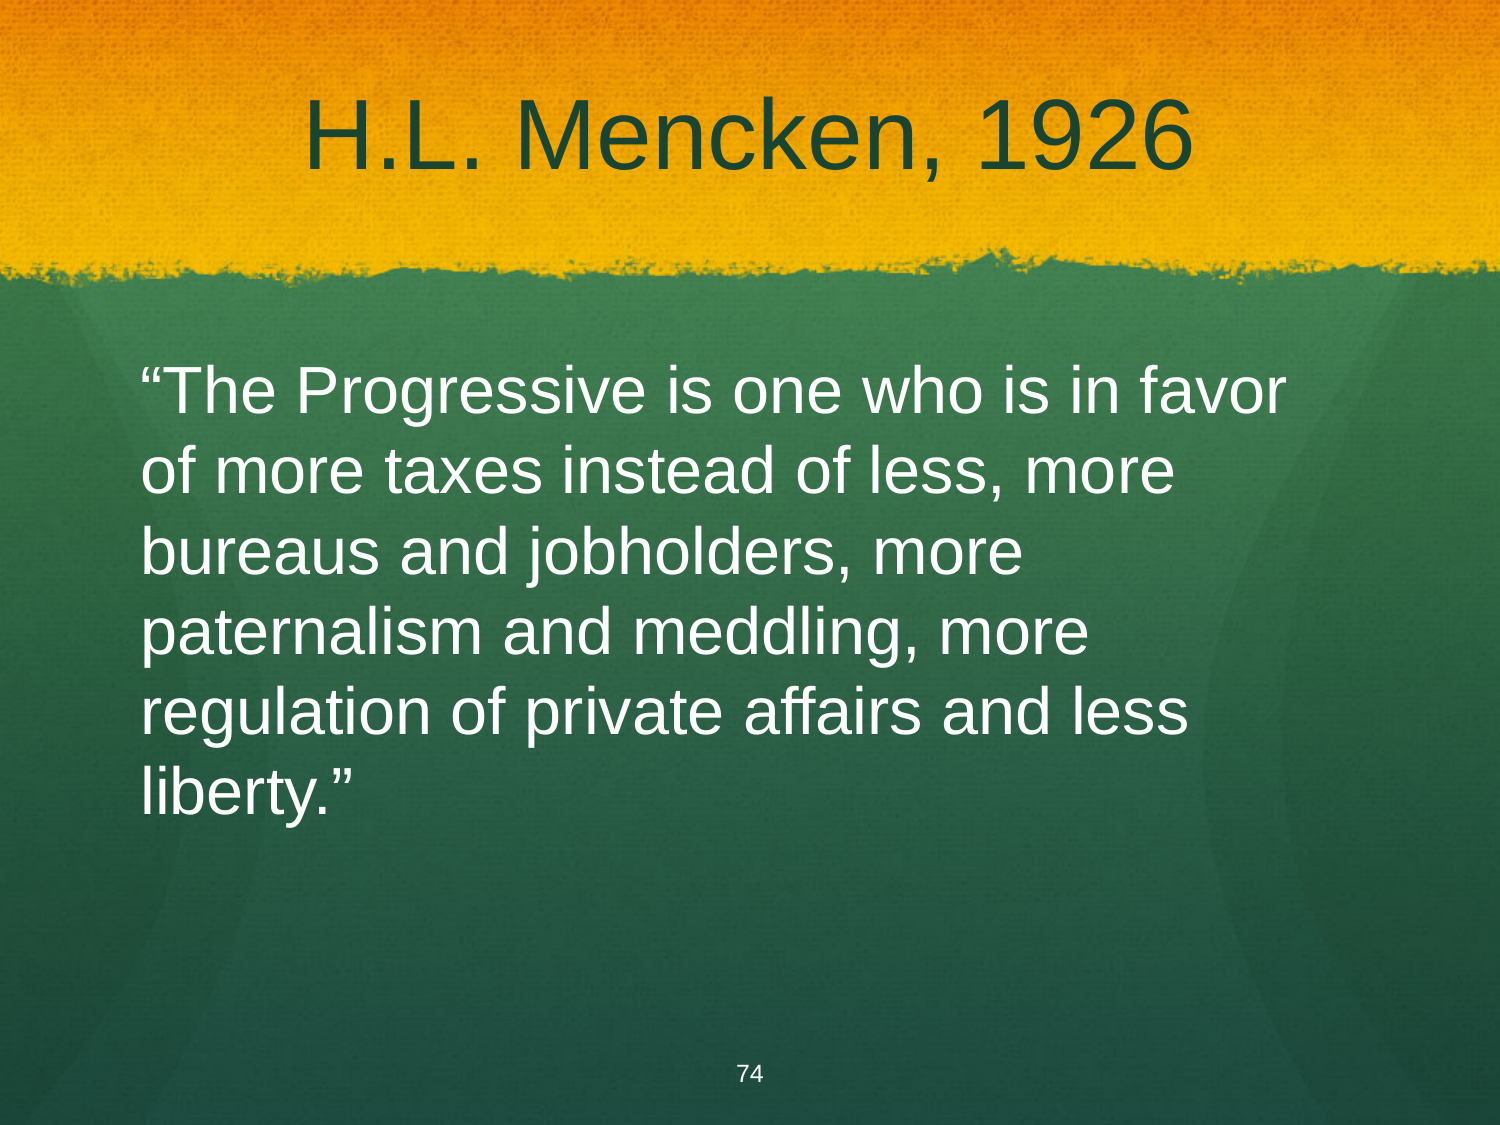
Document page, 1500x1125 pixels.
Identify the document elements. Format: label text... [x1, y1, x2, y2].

list “The Progressive is one who is in favor of more taxes instead of less, more bureaus and jobholders, more paternalism and meddling, more regulation of private affairs and less liberty.” [125, 339, 1375, 1026]
slide_number 74 [706, 1042, 794, 1103]
title H.L. Mencken, 1926 [125, 13, 1375, 246]
picture [0, 0, 1500, 1125]
